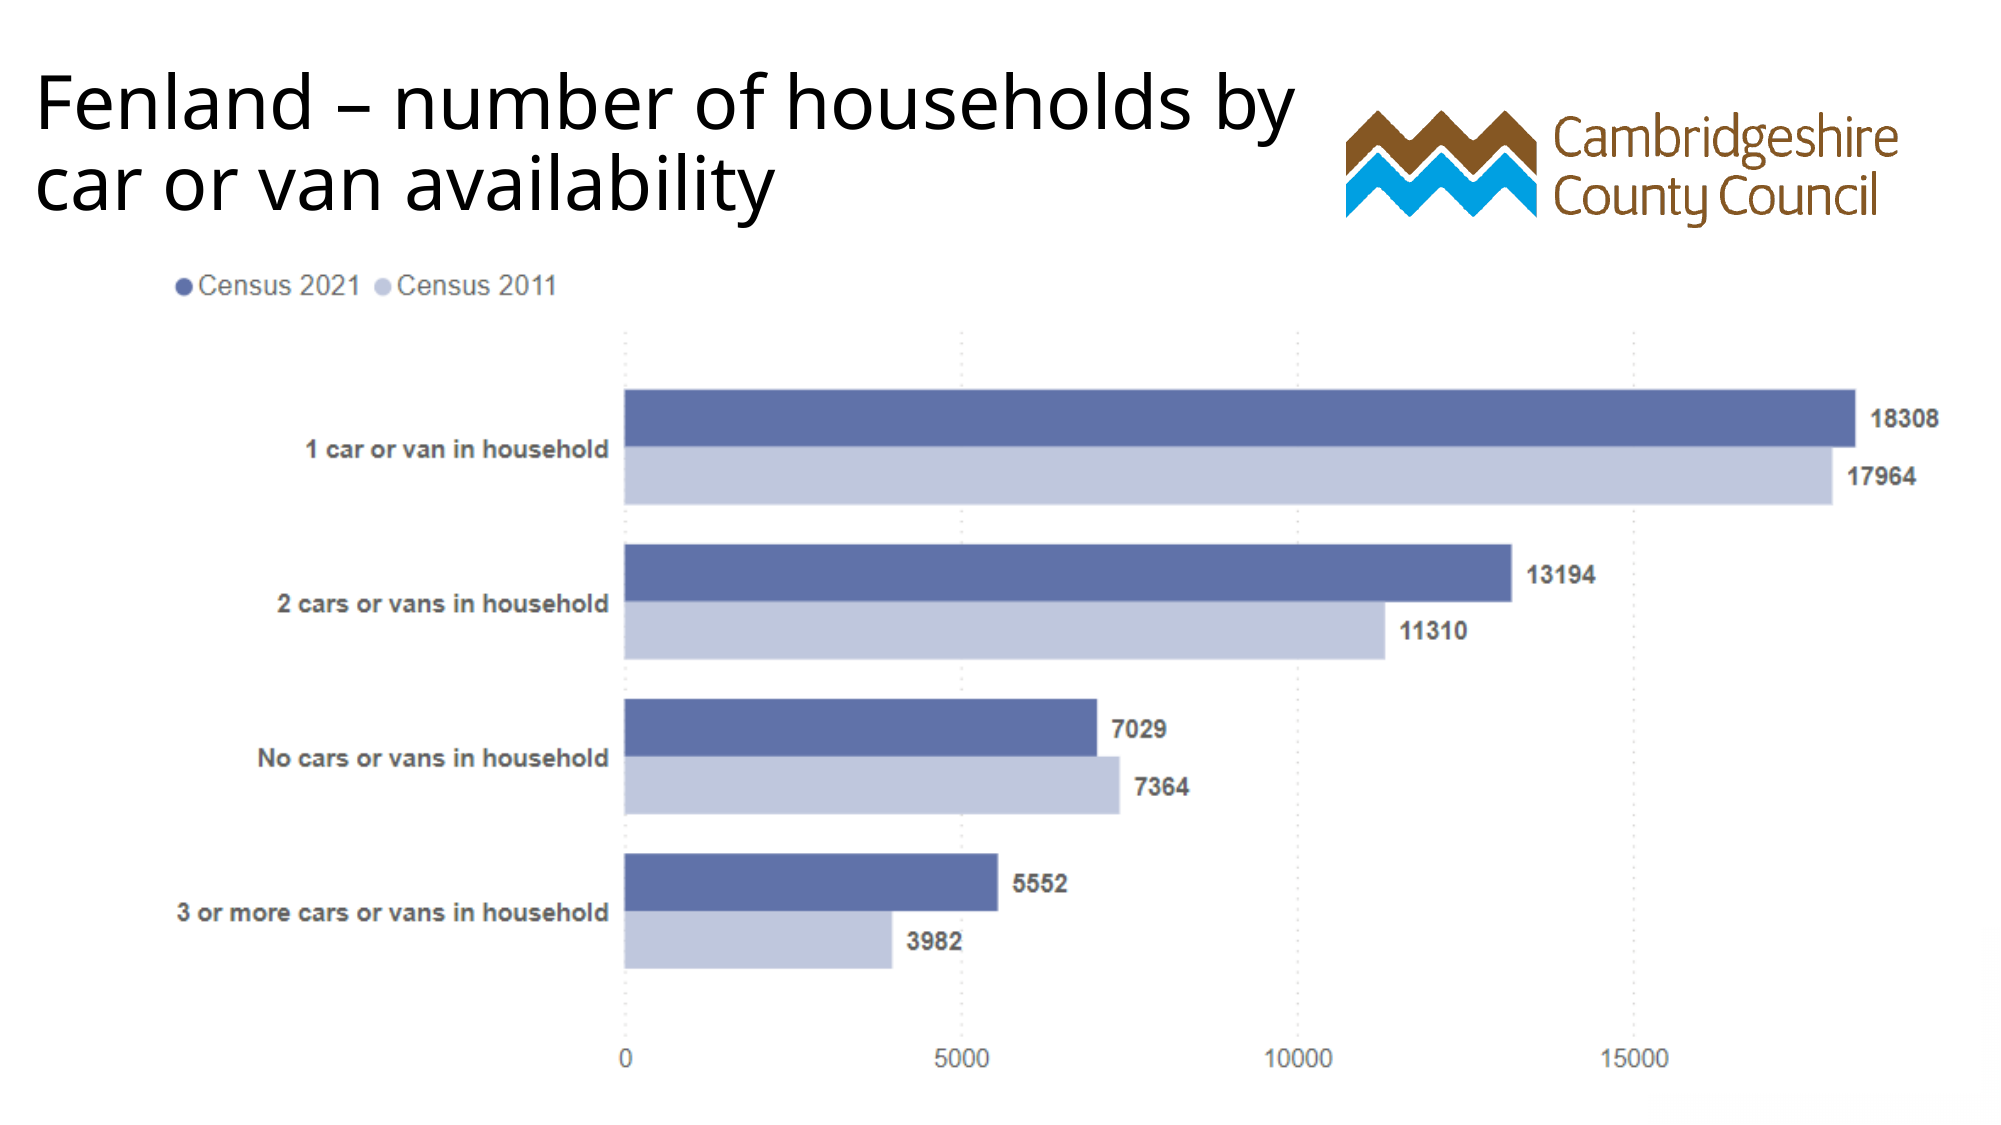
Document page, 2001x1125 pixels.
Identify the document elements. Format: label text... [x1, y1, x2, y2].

title Fenland – number of households by car or van availability [19, 31, 1330, 259]
picture [1345, 110, 1898, 228]
picture [144, 258, 2000, 1124]
